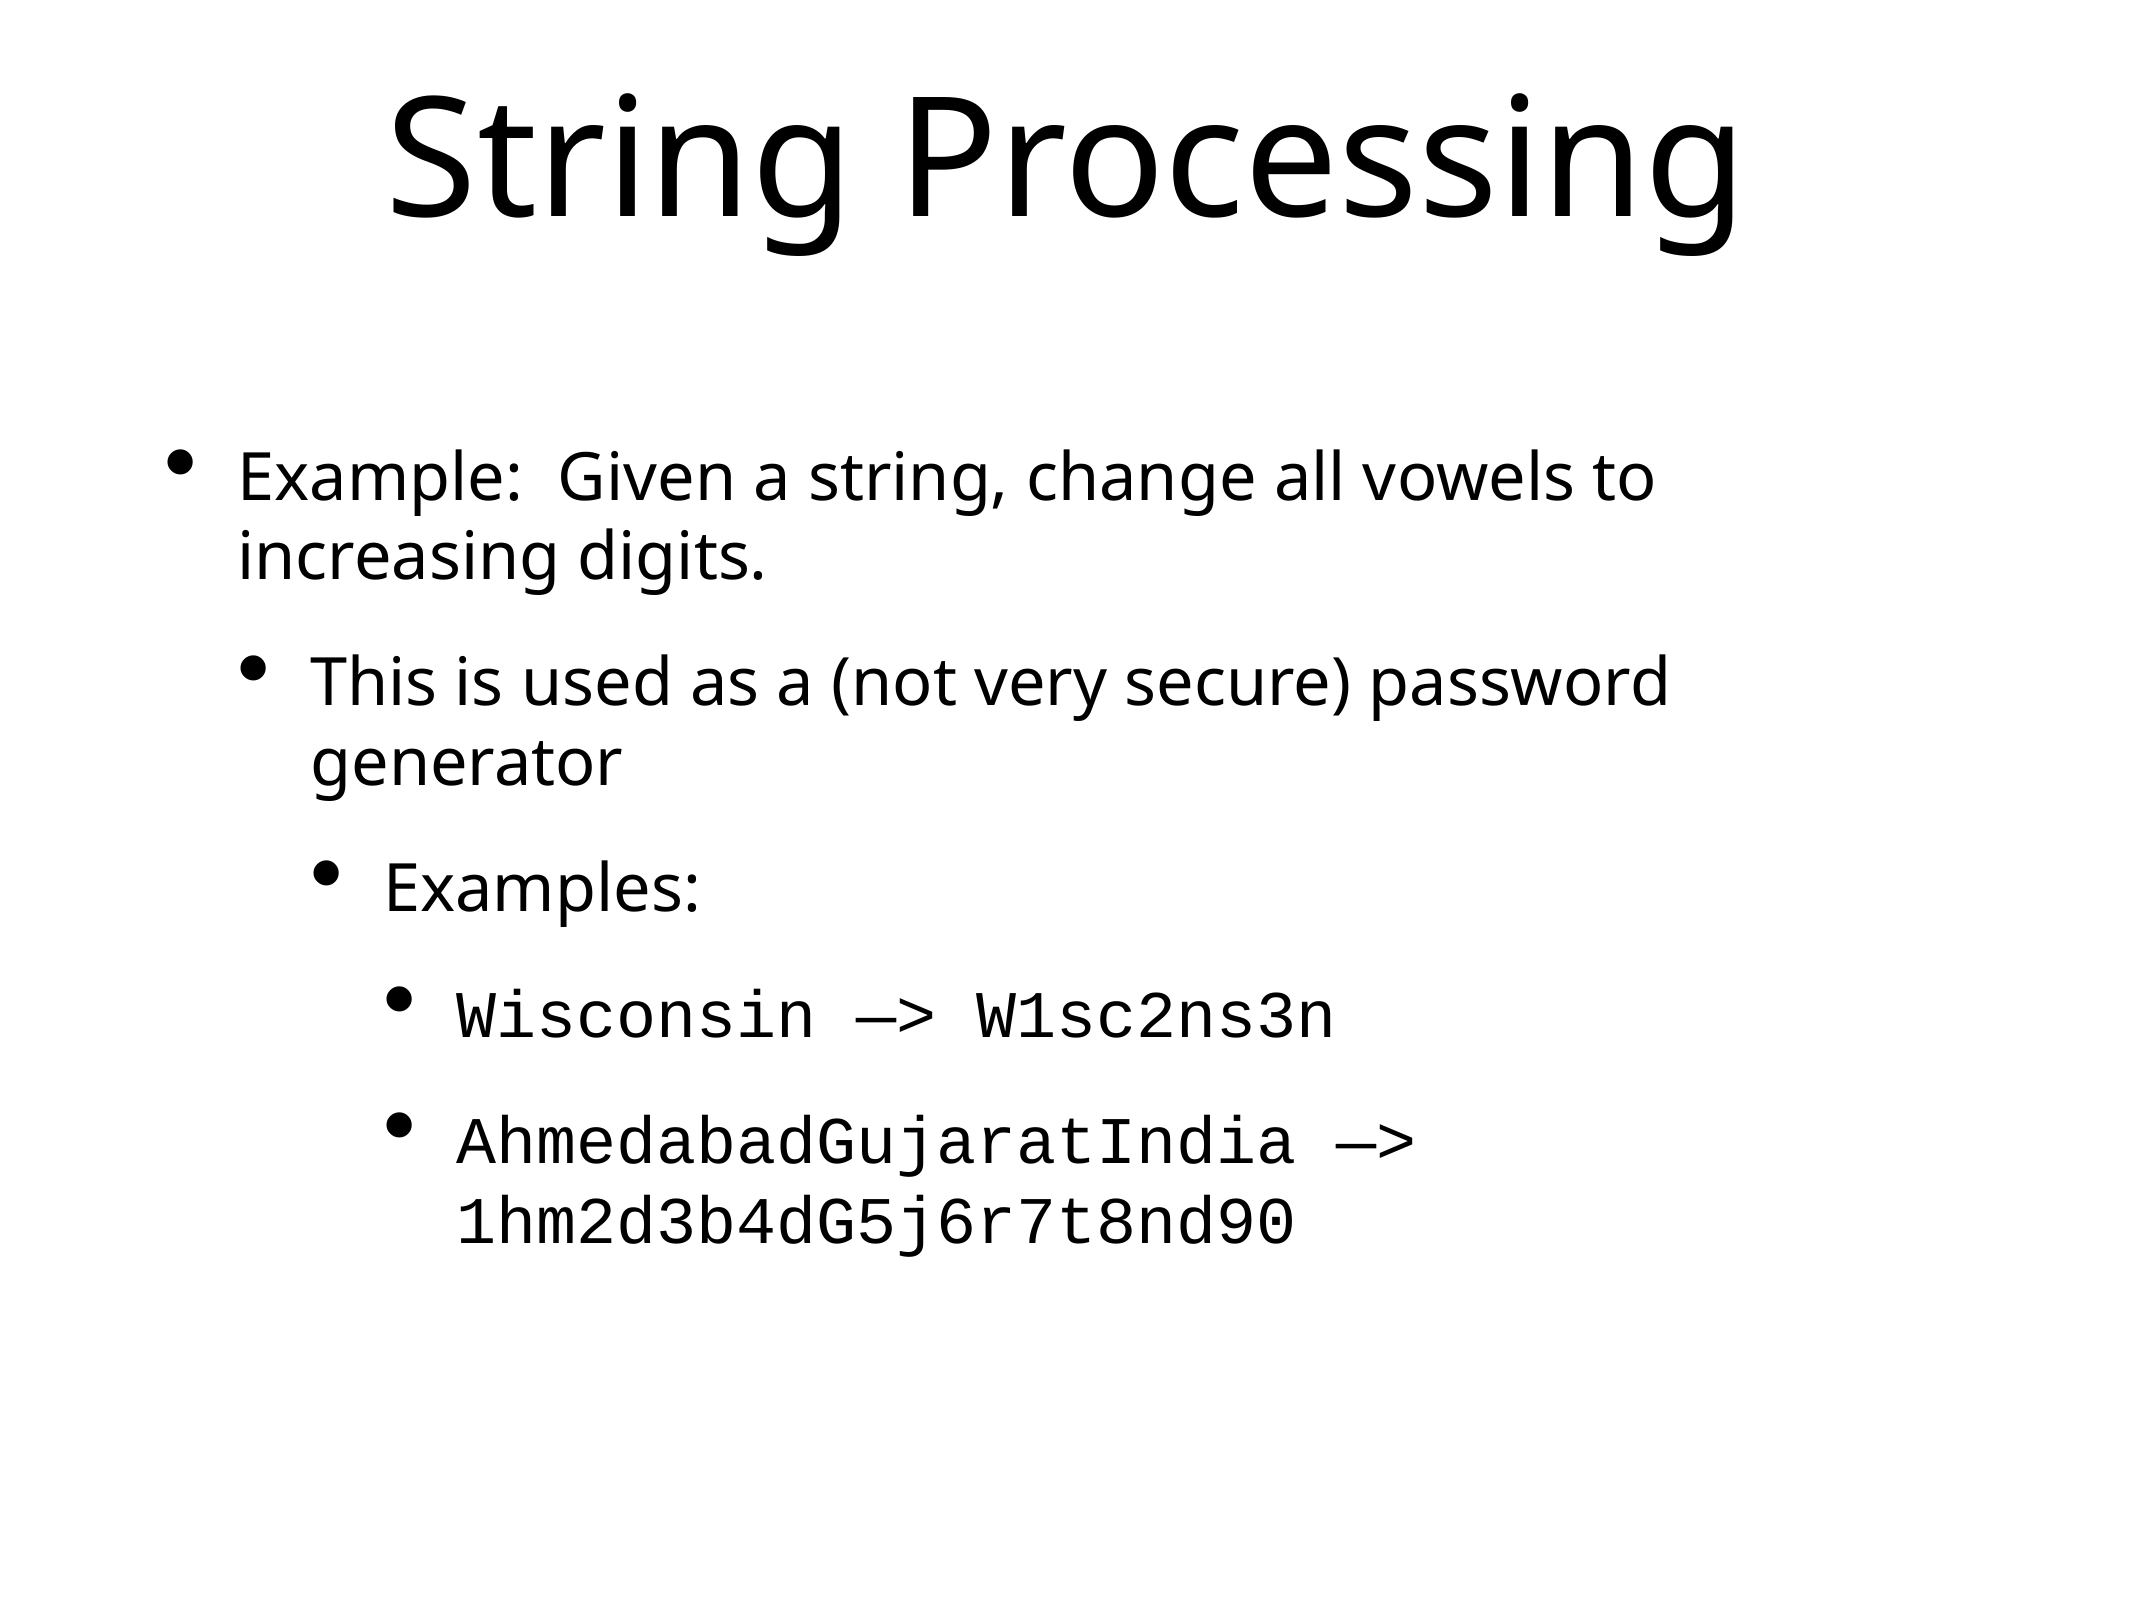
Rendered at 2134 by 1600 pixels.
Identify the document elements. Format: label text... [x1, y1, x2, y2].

list Example: Given a string, change all vowels to increasing digits. This is used as a (not very secure) password generator Examples: Wisconsin —> W1sc2ns3n AhmedabadGujaratIndia —> 1hm2d3b4dG5j6r7t8nd90 [155, 424, 1978, 1457]
title String Processing [155, 41, 1978, 397]
